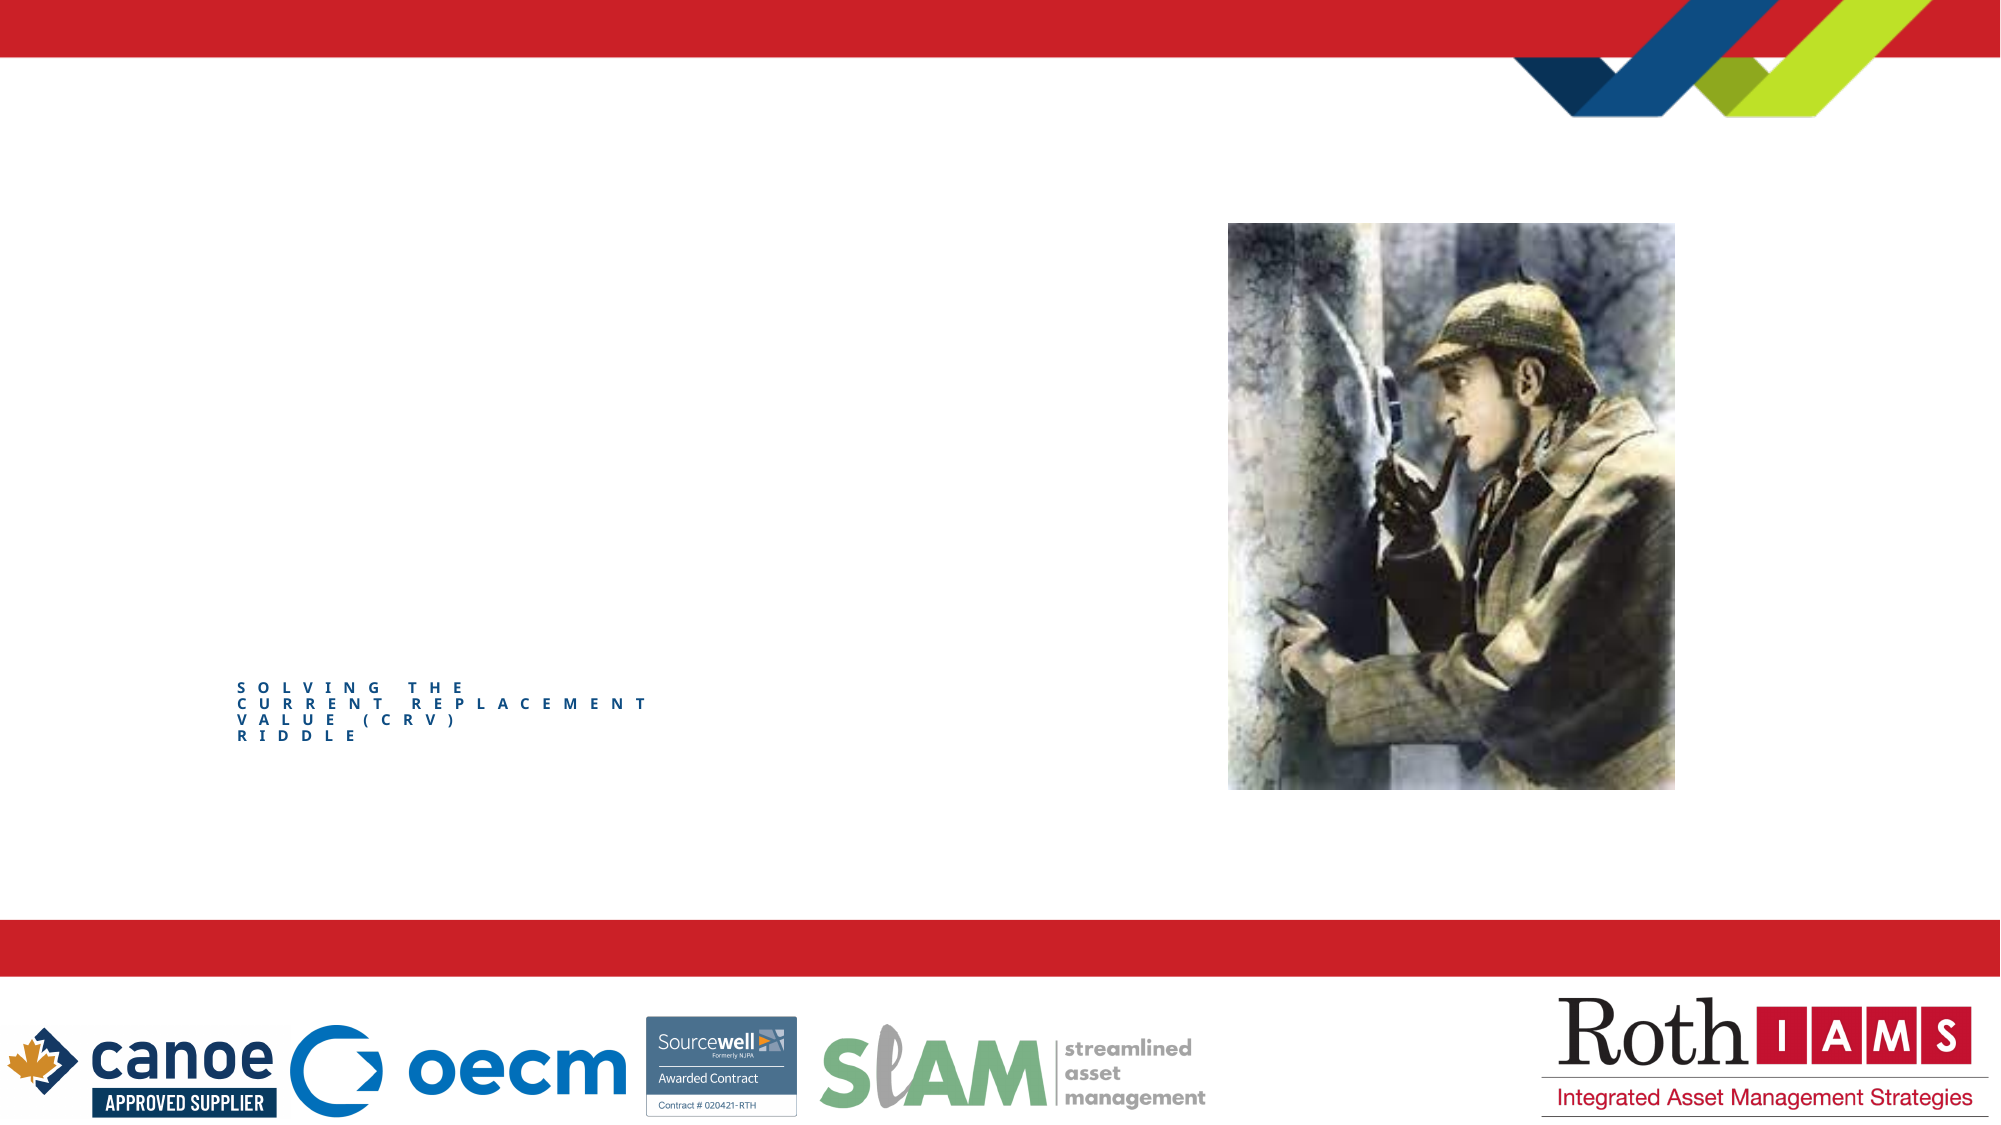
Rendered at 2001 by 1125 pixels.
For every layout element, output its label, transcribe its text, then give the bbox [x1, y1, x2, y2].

picture [1528, 986, 2000, 1125]
title Solving the Current Replacement Value (CRV) Riddle [237, 679, 1228, 746]
picture [635, 1011, 808, 1122]
picture [0, 1025, 626, 1119]
picture [818, 1021, 1208, 1112]
picture [0, 0, 2001, 119]
picture [1228, 223, 1675, 790]
